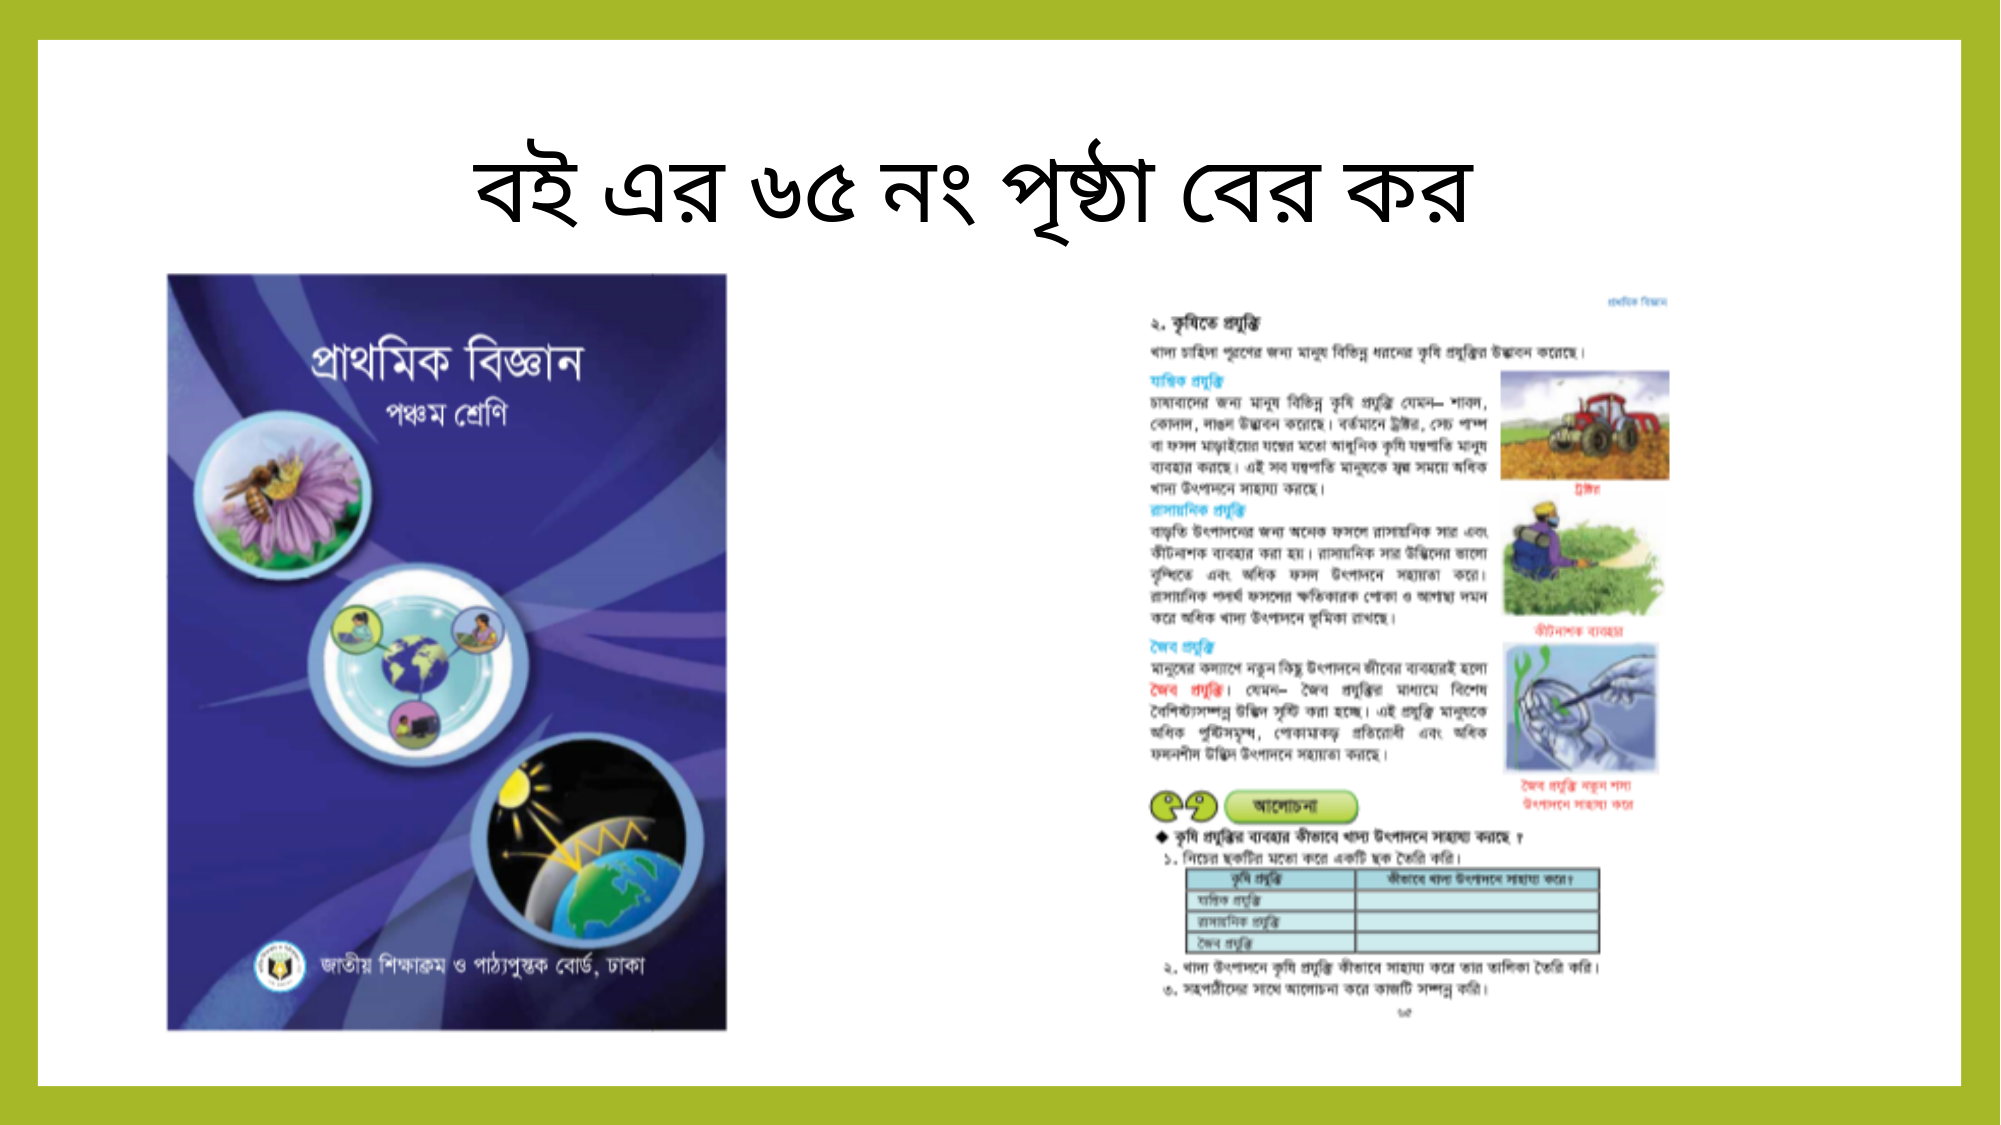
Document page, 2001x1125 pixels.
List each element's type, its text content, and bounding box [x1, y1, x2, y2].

picture [1080, 249, 1731, 1045]
text_box বই এর ৬৫ নং পৃষ্ঠা বের কর [280, 123, 1668, 249]
picture [158, 273, 749, 1045]
